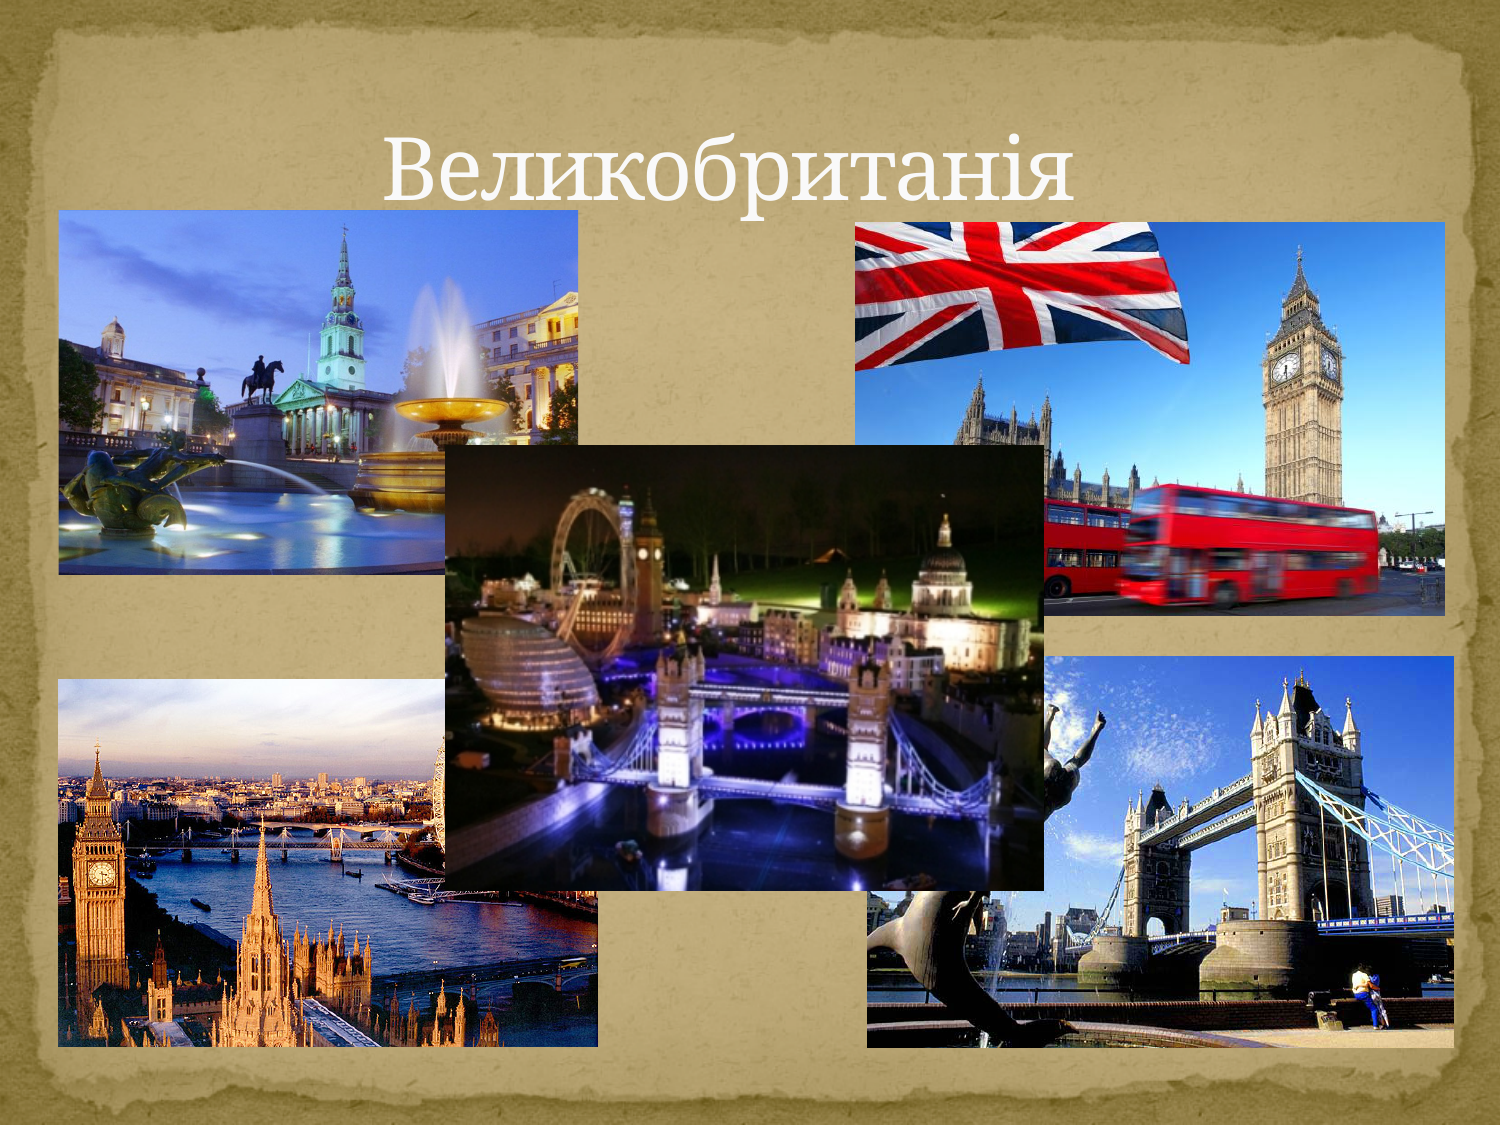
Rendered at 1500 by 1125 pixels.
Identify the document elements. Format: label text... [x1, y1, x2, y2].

title Великобританія [74, 24, 1425, 225]
picture [58, 222, 1454, 1048]
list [61, 212, 577, 573]
